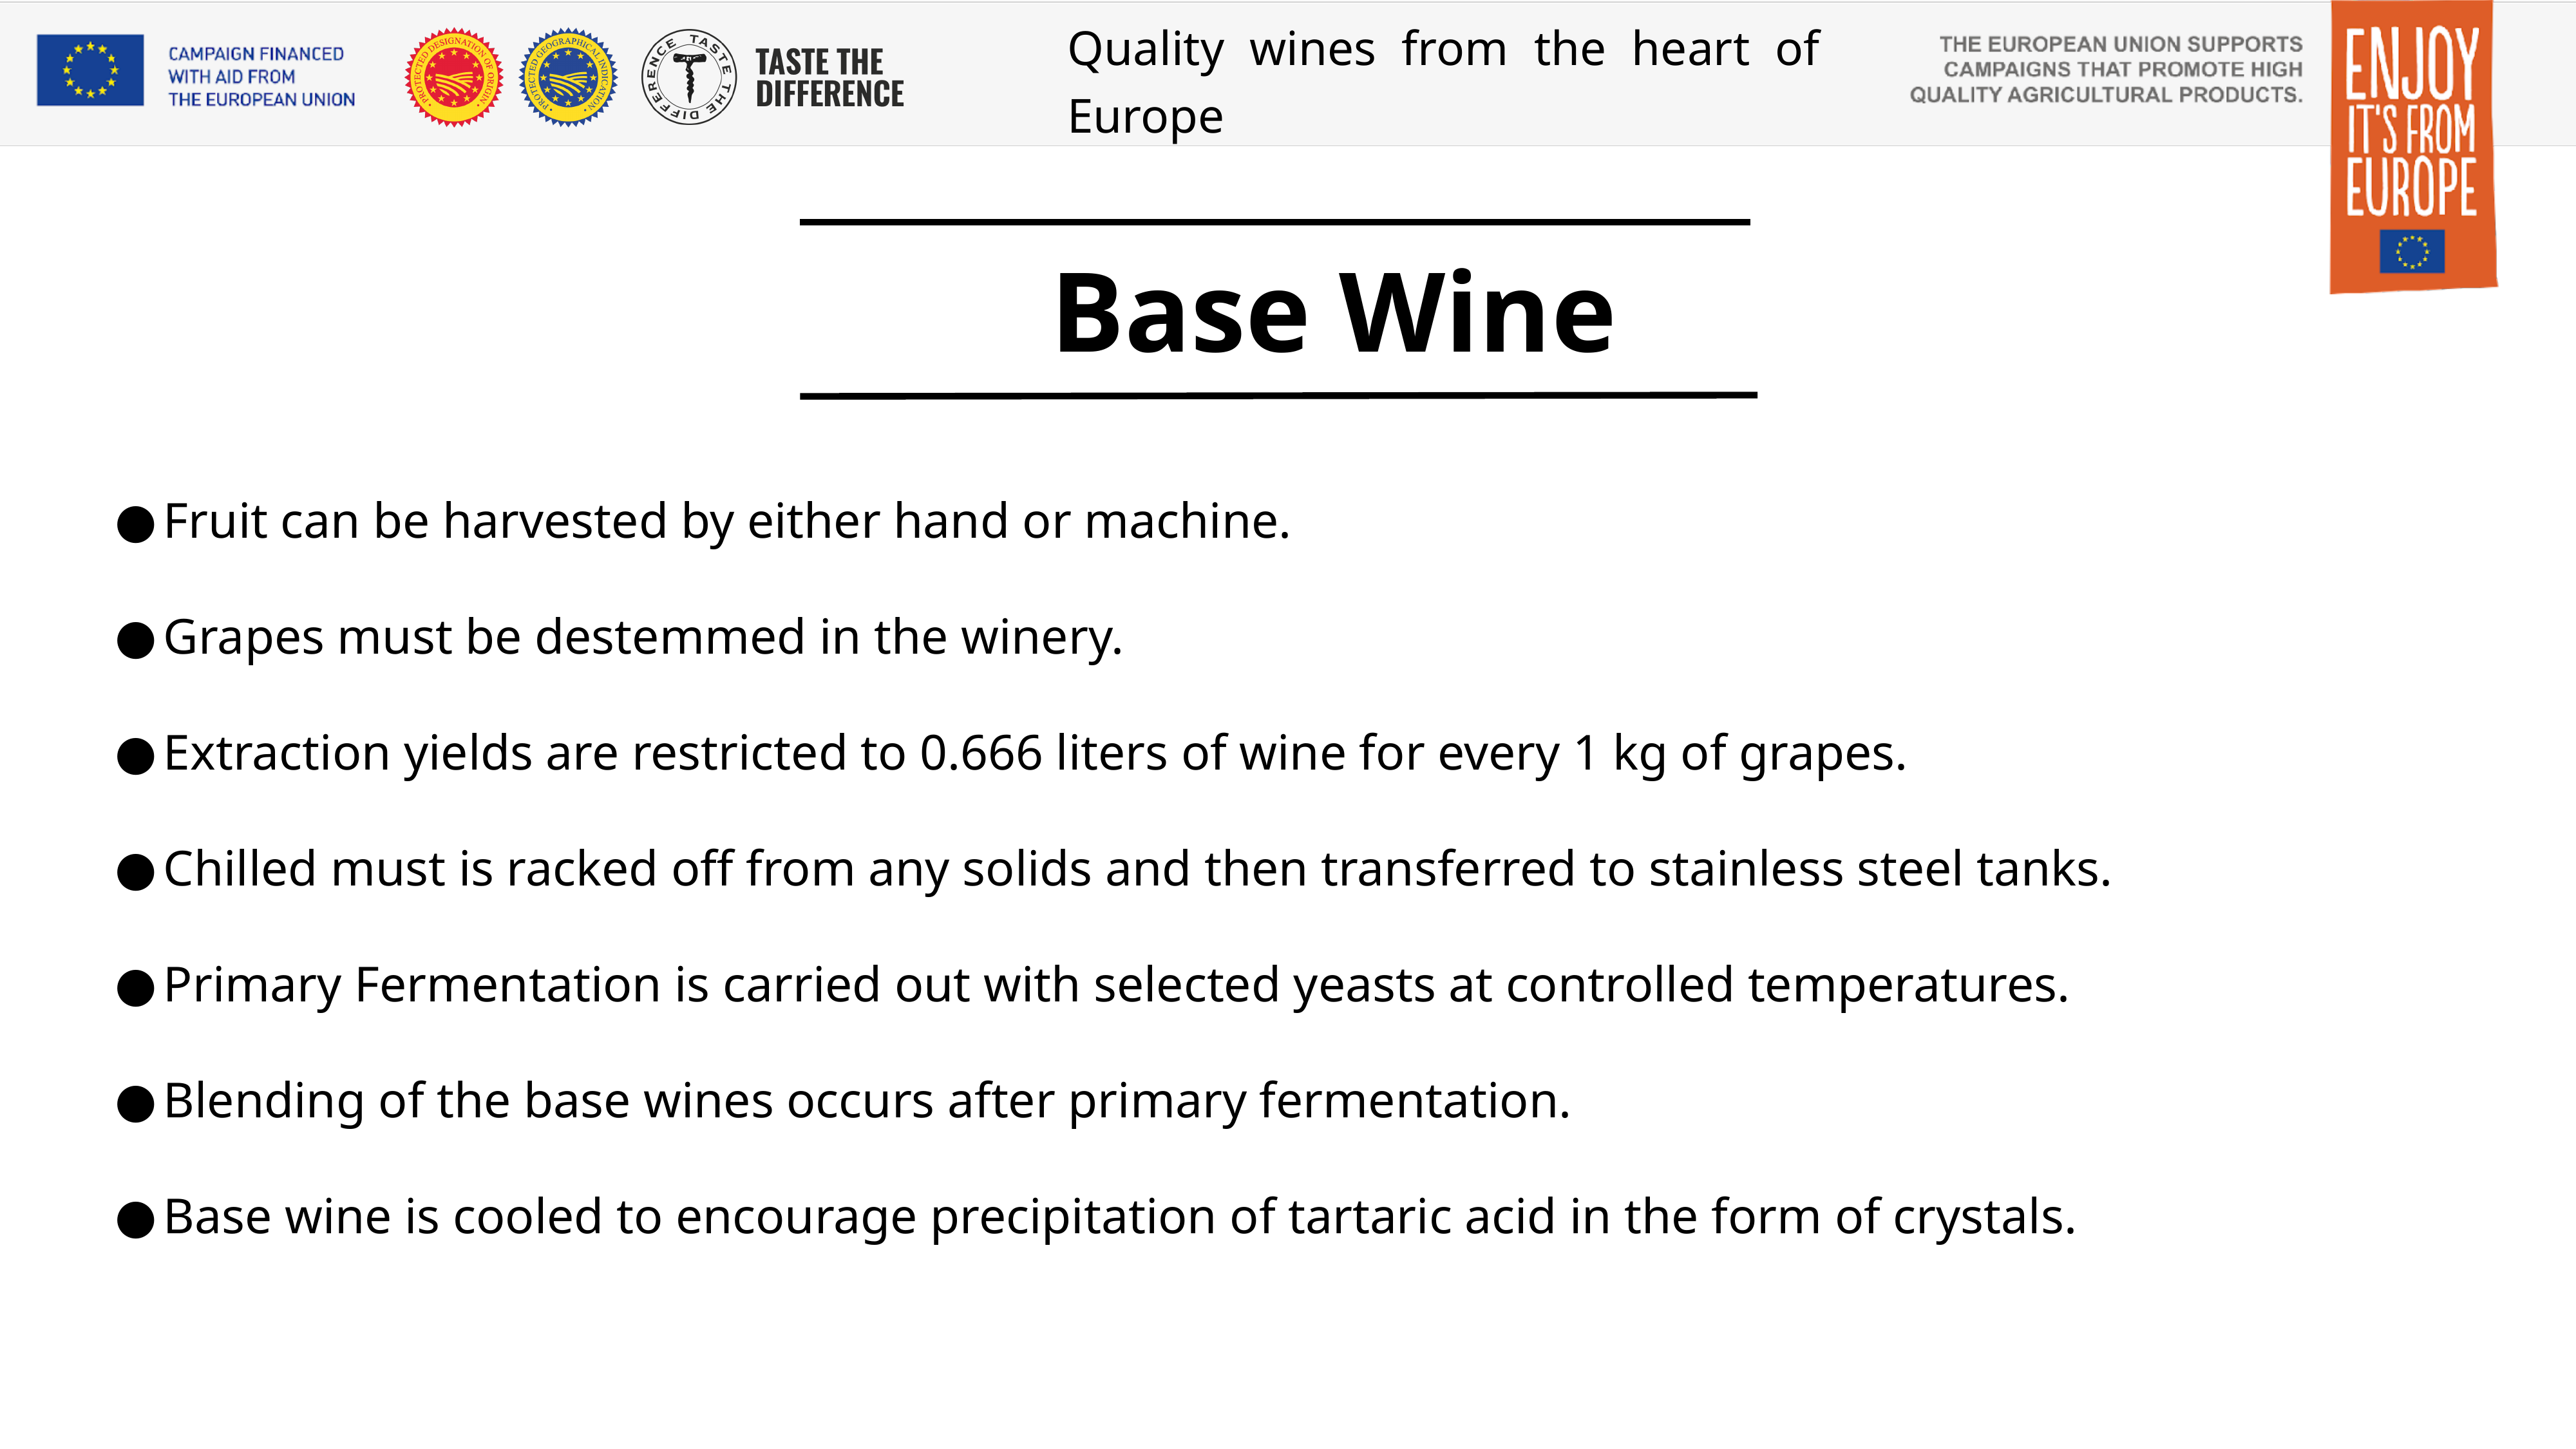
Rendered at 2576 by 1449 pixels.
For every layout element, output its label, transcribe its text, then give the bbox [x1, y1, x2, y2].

text_box Fruit can be harvested by either hand or machine. Grapes must be destemmed in the winery. Extraction yields are restricted to 0.666 liters of wine for every 1 kg of grapes. Chilled must is racked off from any solids and then transferred to stainless steel tanks. Primary Fermentation is carried out with selected yeasts at controlled temperatures. Blending of the base wines occurs after primary fermentation. Base wine is cooled to encourage precipitation of tartaric acid in the form of crystals. [105, 480, 2496, 1369]
title Base Wine [1045, 301, 2079, 412]
picture [0, 0, 2576, 294]
